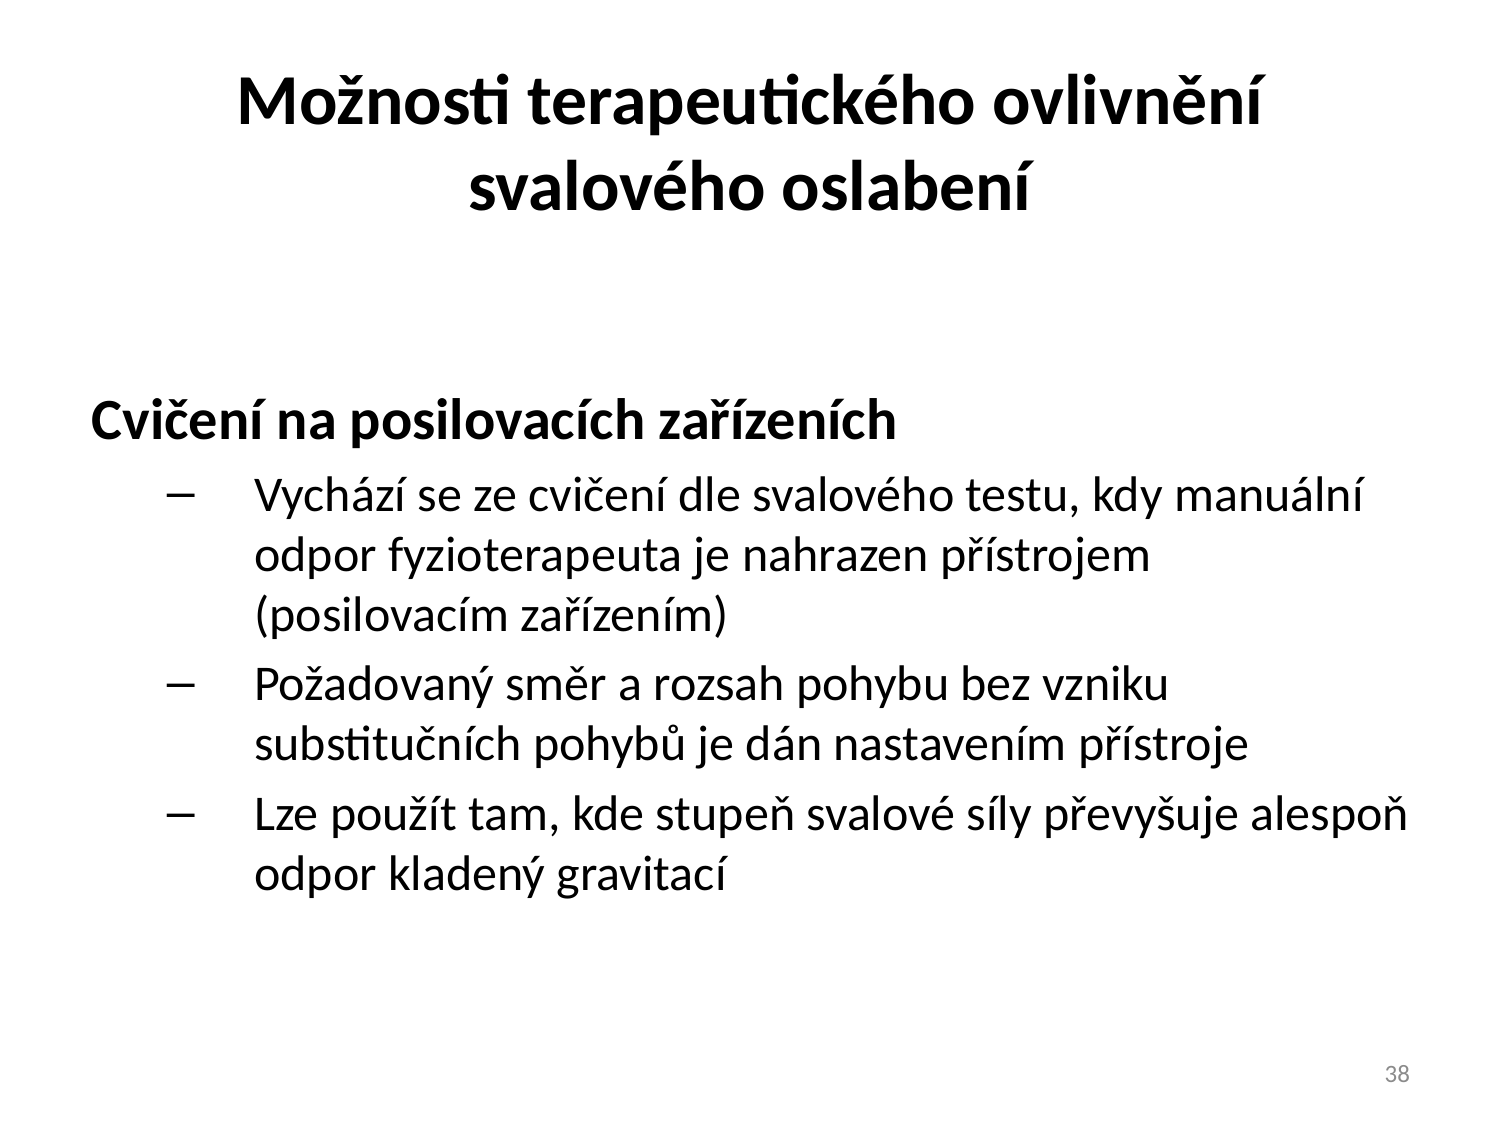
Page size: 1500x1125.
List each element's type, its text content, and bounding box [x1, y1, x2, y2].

title Možnosti terapeutického ovlivnění svalového oslabení [75, 45, 1425, 233]
list Cvičení na posilovacích zařízeních Vychází se ze cvičení dle svalového testu, kdy manuální odpor fyzioterapeuta je nahrazen přístrojem (posilovacím zařízením) Požadovaný směr a rozsah pohybu bez vzniku substitučních pohybů je dán nastavením přístroje Lze použít tam, kde stupeň svalové síly převyšuje alespoň odpor kladený gravitací [76, 373, 1427, 1011]
slide_number 38 [1074, 1042, 1425, 1103]
